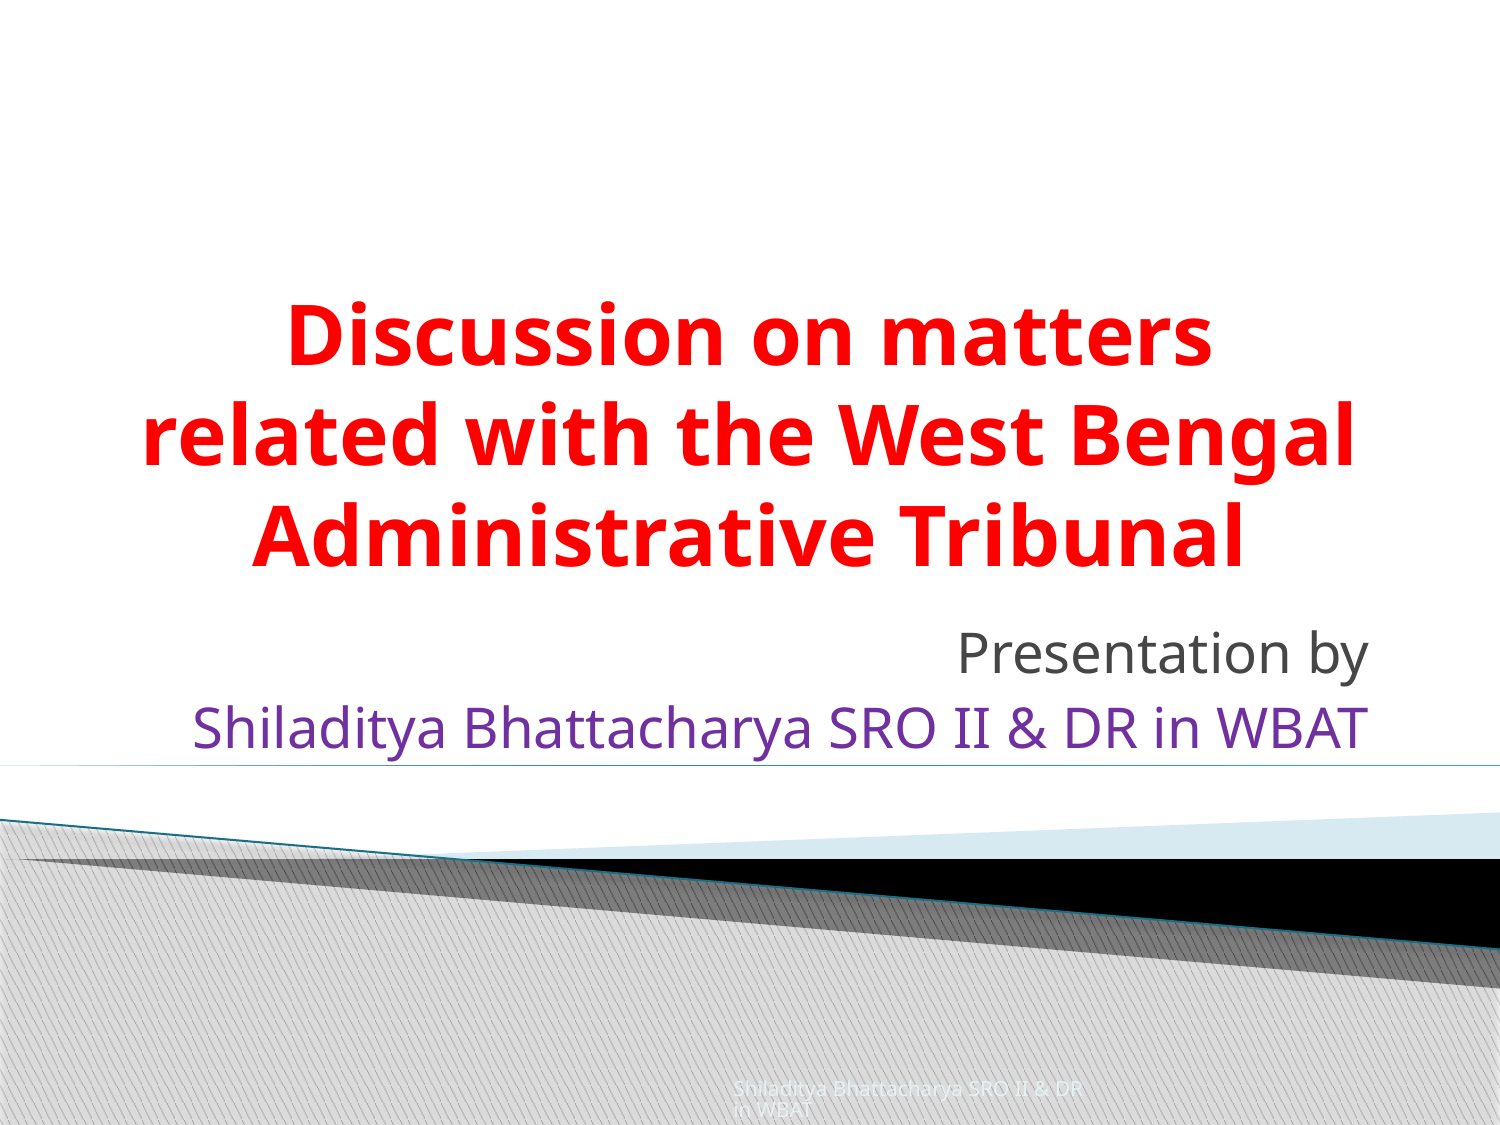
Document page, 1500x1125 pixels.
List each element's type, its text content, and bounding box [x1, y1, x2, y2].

footer Shiladitya Bhattacharya SRO II & DR in WBAT [718, 1051, 1105, 1112]
subtitle Presentation by Shiladitya Bhattacharya SRO II & DR in WBAT [112, 609, 1388, 844]
title Discussion on matters related with the West Bengal Administrative Tribunal [112, 269, 1388, 591]
picture [5, 859, 1500, 989]
